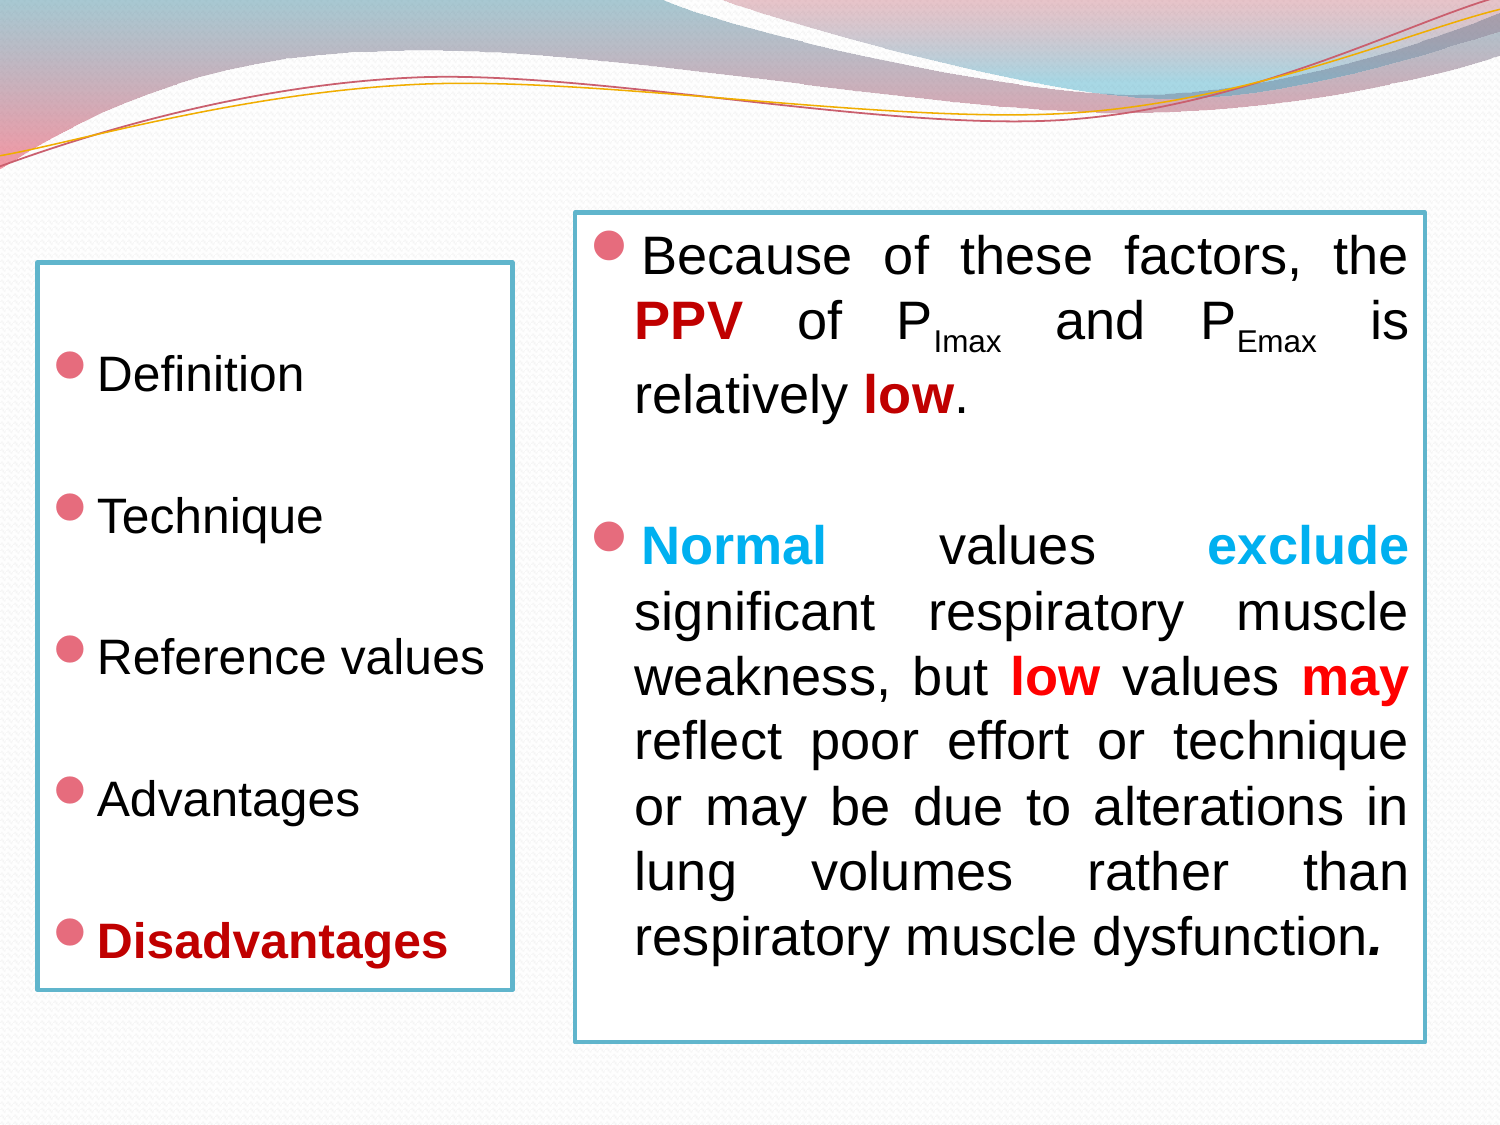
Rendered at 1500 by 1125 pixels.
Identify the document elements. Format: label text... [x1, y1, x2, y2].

list Definition Technique Reference values Advantages Disadvantages [35, 260, 515, 992]
list Because of these factors, the PPV of PImax and PEmax is relatively low. Normal values exclude significant respiratory muscle weakness, but low values may reflect poor effort or technique or may be due to alterations in lung volumes rather than respiratory muscle dysfunction. [573, 210, 1427, 1044]
